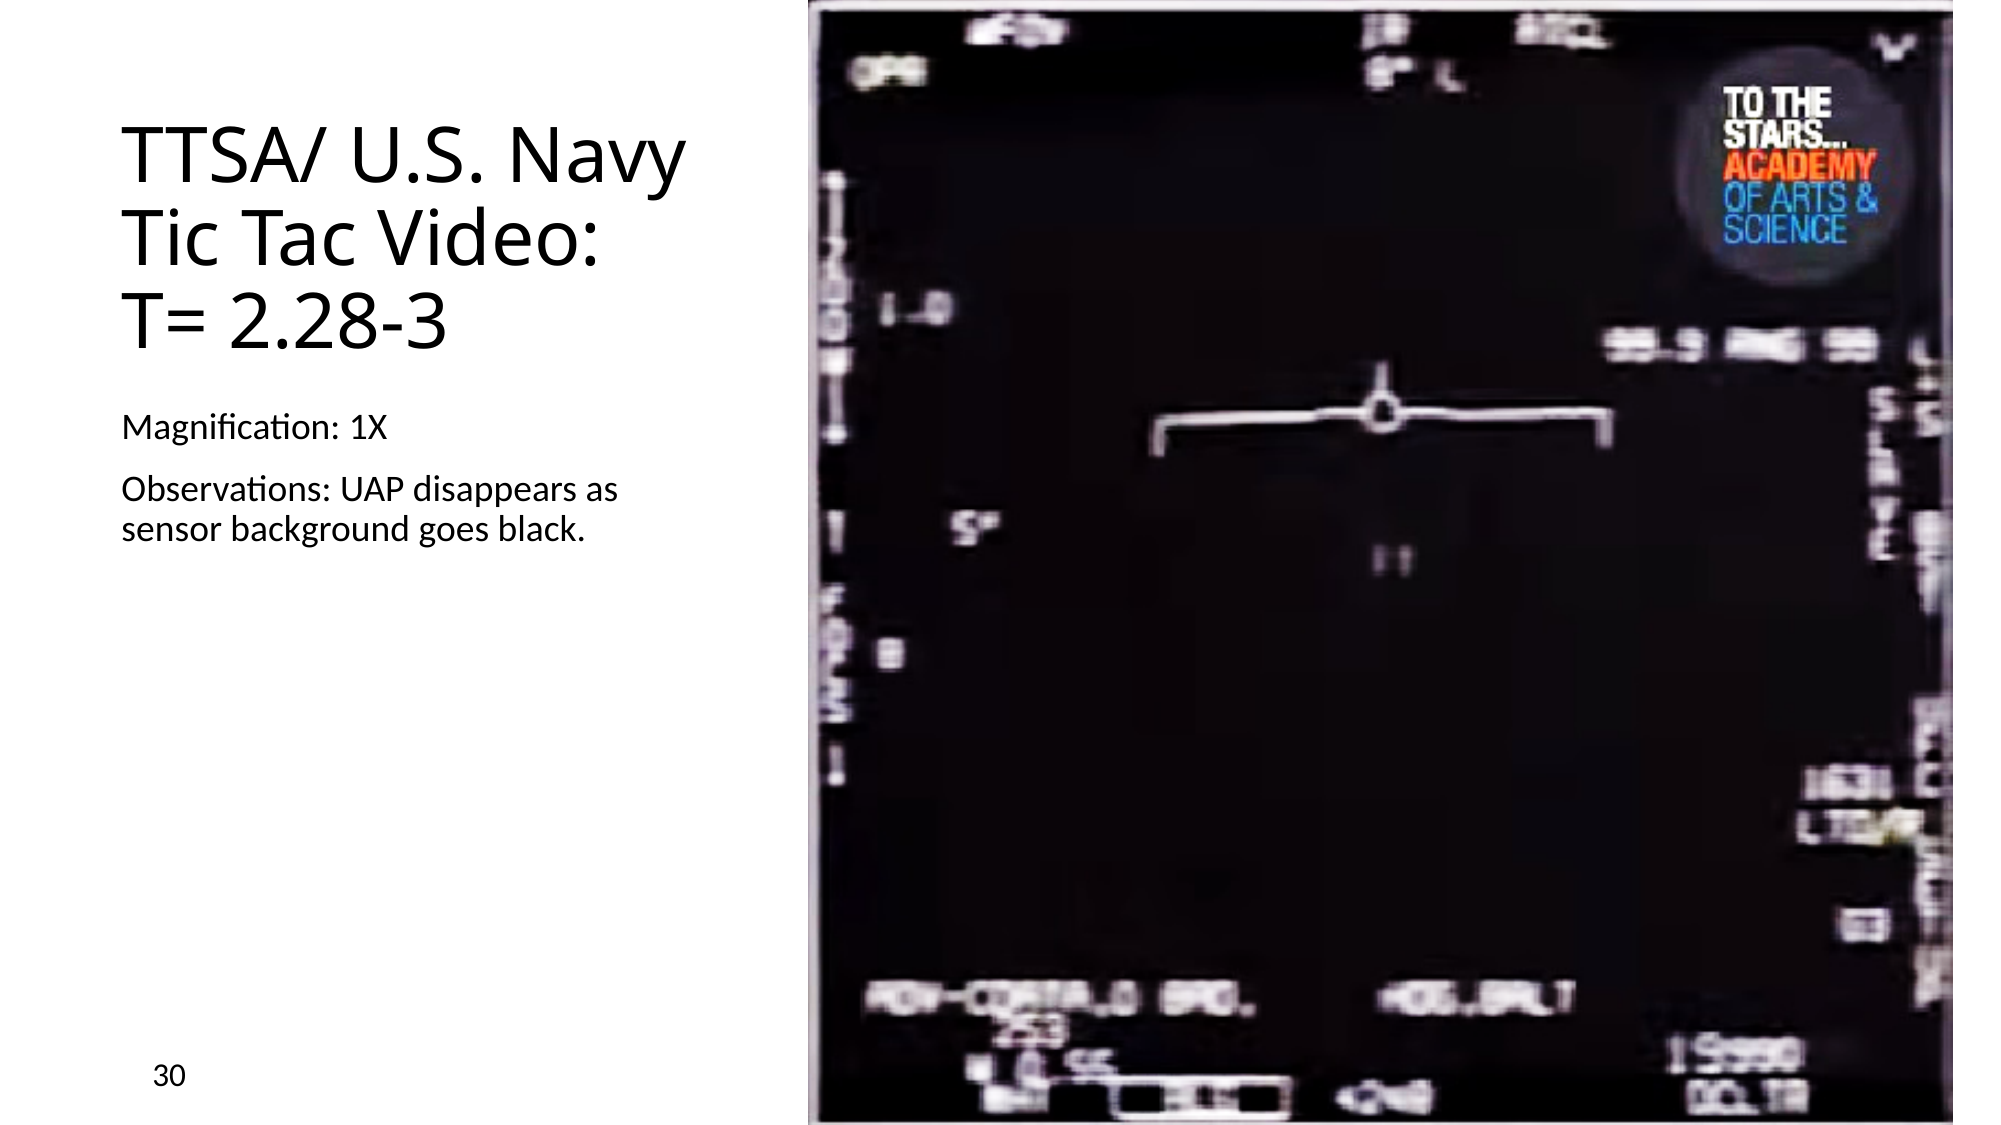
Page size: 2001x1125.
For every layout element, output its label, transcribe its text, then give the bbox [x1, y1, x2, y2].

list Magnification: 1X Observations: UAP disappears as sensor background goes black. [106, 399, 706, 1021]
title TTSA/ U.S. Navy Tic Tac Video: T= 2.28-3 [106, 103, 706, 379]
picture [808, 0, 1953, 1125]
slide_number 30 [137, 1043, 588, 1104]
